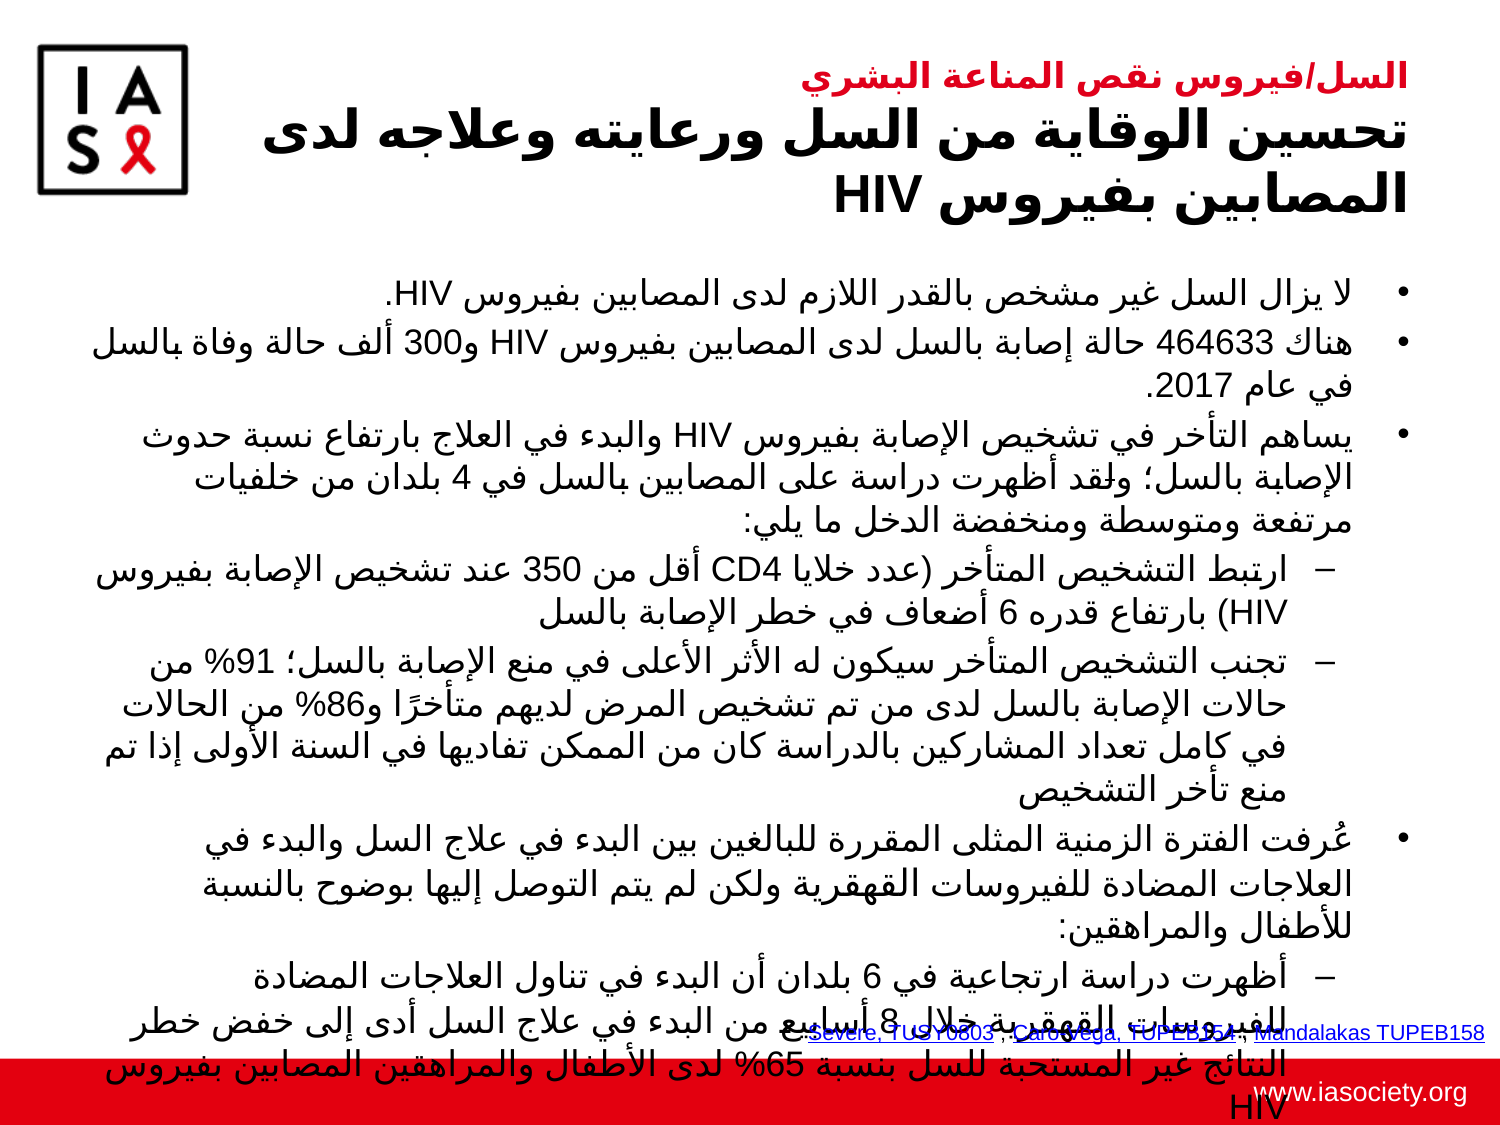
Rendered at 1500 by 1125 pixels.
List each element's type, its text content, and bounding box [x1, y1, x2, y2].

picture [0, 7, 225, 232]
title السل/فيروس نقص المناعة البشري تحسين الوقاية من السل ورعايته وعلاجه لدى المصابين بفيروس HIV [206, 44, 1425, 232]
text_box Severe, TUSY0803 ; Caro-Vega, TUPEB154 ; Mandalakas TUPEB158 [761, 1011, 1500, 1079]
list لا يزال السل غير مشخص بالقدر اللازم لدى المصابين بفيروس HIV. هناك 464633 حالة إصابة بالسل لدى المصابين بفيروس HIV و300 ألف حالة وفاة بالسل في عام 2017. يساهم التأخر في تشخيص الإصابة بفيروس HIV والبدء في العلاج بارتفاع نسبة حدوث الإصابة بالسل؛ ولقد أظهرت دراسة على المصابين بالسل في 4 بلدان من خلفيات مرتفعة ومتوسطة ومنخفضة الدخل ما يلي: ارتبط التشخيص المتأخر (عدد خلايا CD4 أقل من 350 عند تشخيص الإصابة بفيروس HIV) بارتفاع قدره 6 أضعاف في خطر الإصابة بالسل تجنب التشخيص المتأخر سيكون له الأثر الأعلى في منع الإصابة بالسل؛ 91% من حالات الإصابة بالسل لدى من تم تشخيص المرض لديهم متأخرًا و86% من الحالات في كامل تعداد المشاركين بالدراسة كان من الممكن تفاديها في السنة الأولى إذا تم منع تأخر التشخيص عُرفت الفترة الزمنية المثلى المقررة للبالغين بين البدء في علاج السل والبدء في العلاجات المضادة للفيروسات القهقرية ولكن لم يتم التوصل إليها بوضوح بالنسبة للأطفال والمراهقين: أظهرت دراسة ارتجاعية في 6 بلدان أن البدء في تناول العلاجات المضادة للفيروسات القهقرية خلال 8 أسابيع من البدء في علاج السل أدى إلى خفض خطر النتائج غير المستحبة للسل بنسبة 65% لدى الأطفال والمراهقين المصابين بفيروس HIV خطر أعلى لحدوث النتائج غير المستحبة للسل لدى الأطفال الأحدث عمرًا الذين لم يتلقوا العلاجات المضادة للفيروسات القهقرية [75, 262, 1425, 1005]
text_box [40, 42, 184, 197]
